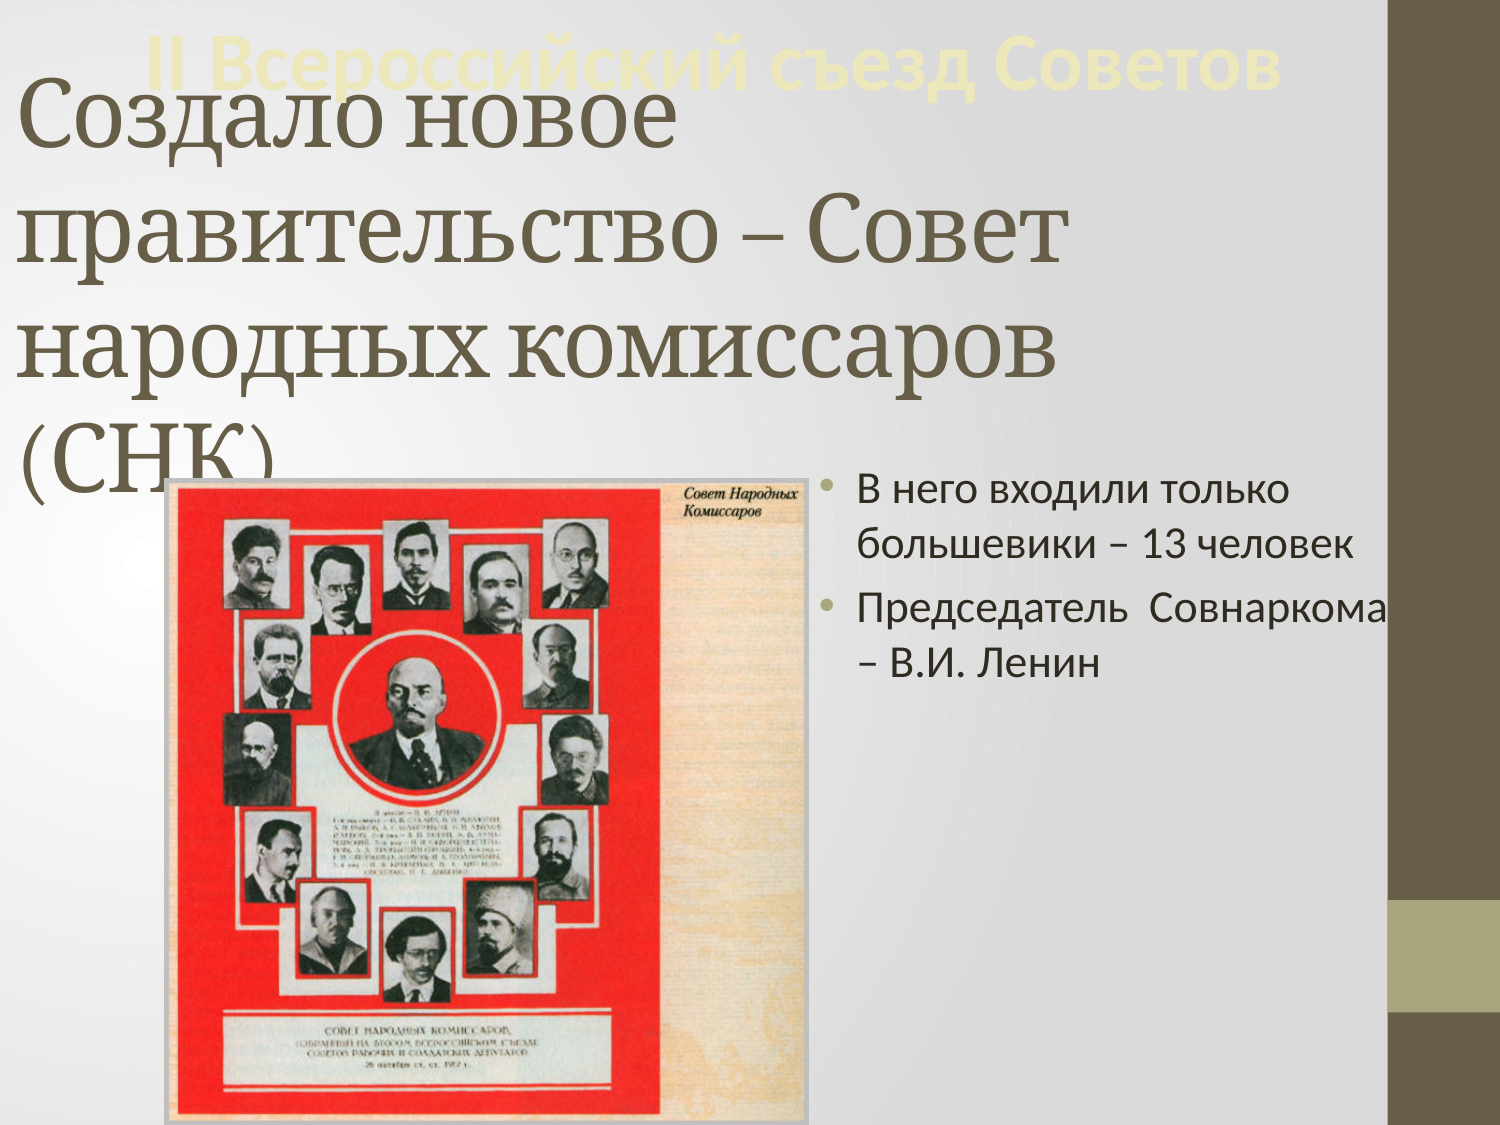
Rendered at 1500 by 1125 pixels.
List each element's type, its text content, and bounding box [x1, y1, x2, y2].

text_box II Всероссийский съезд Советов [0, 0, 1430, 115]
picture [163, 477, 809, 1125]
list В него входили только большевики – 13 человек Председатель Совнаркома – В.И. Ленин [785, 450, 1411, 1125]
title Создало новое правительство – Совет народных комиссаров (СНК) [0, 187, 1275, 375]
